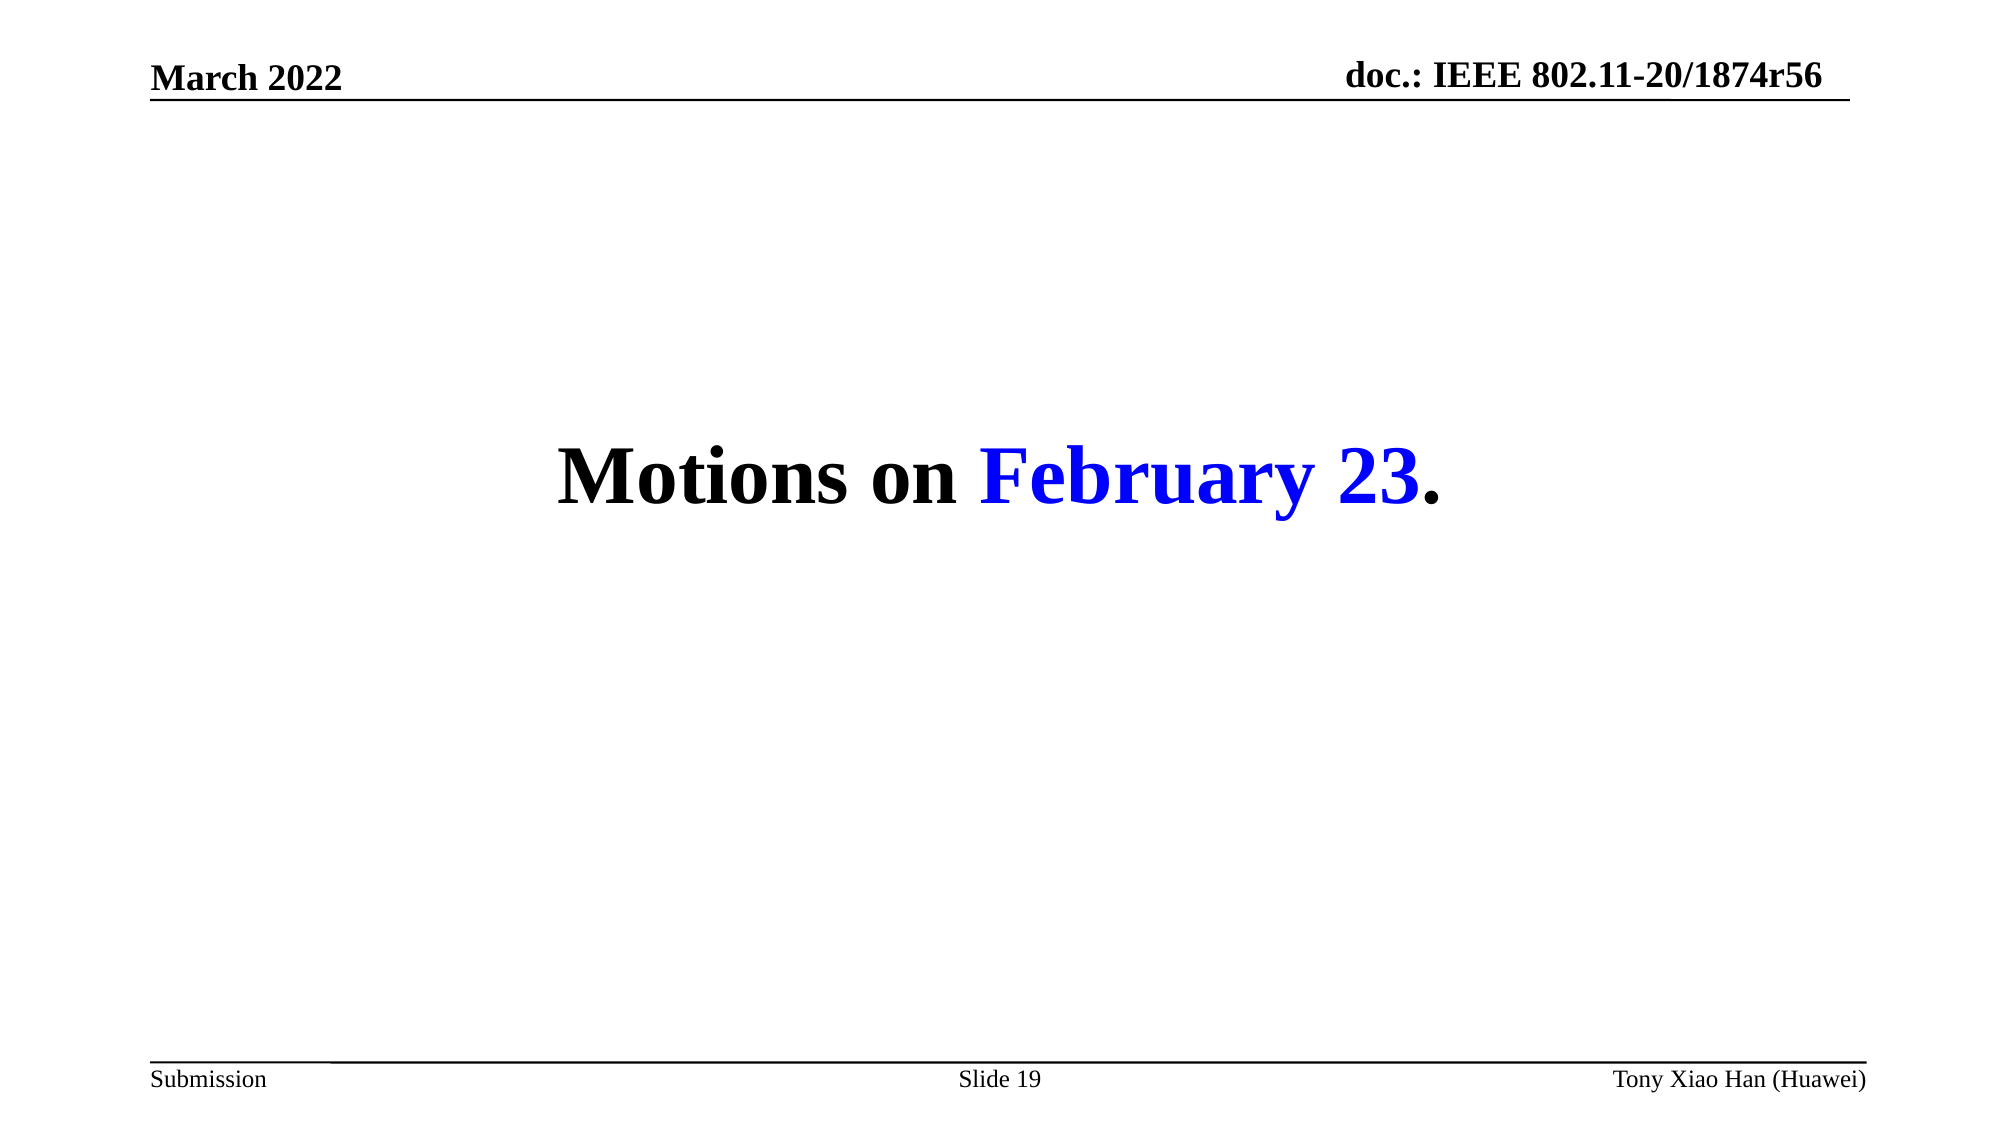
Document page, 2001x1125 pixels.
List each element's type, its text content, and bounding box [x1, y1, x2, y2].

text_box Motions on February 23. [362, 412, 1638, 950]
